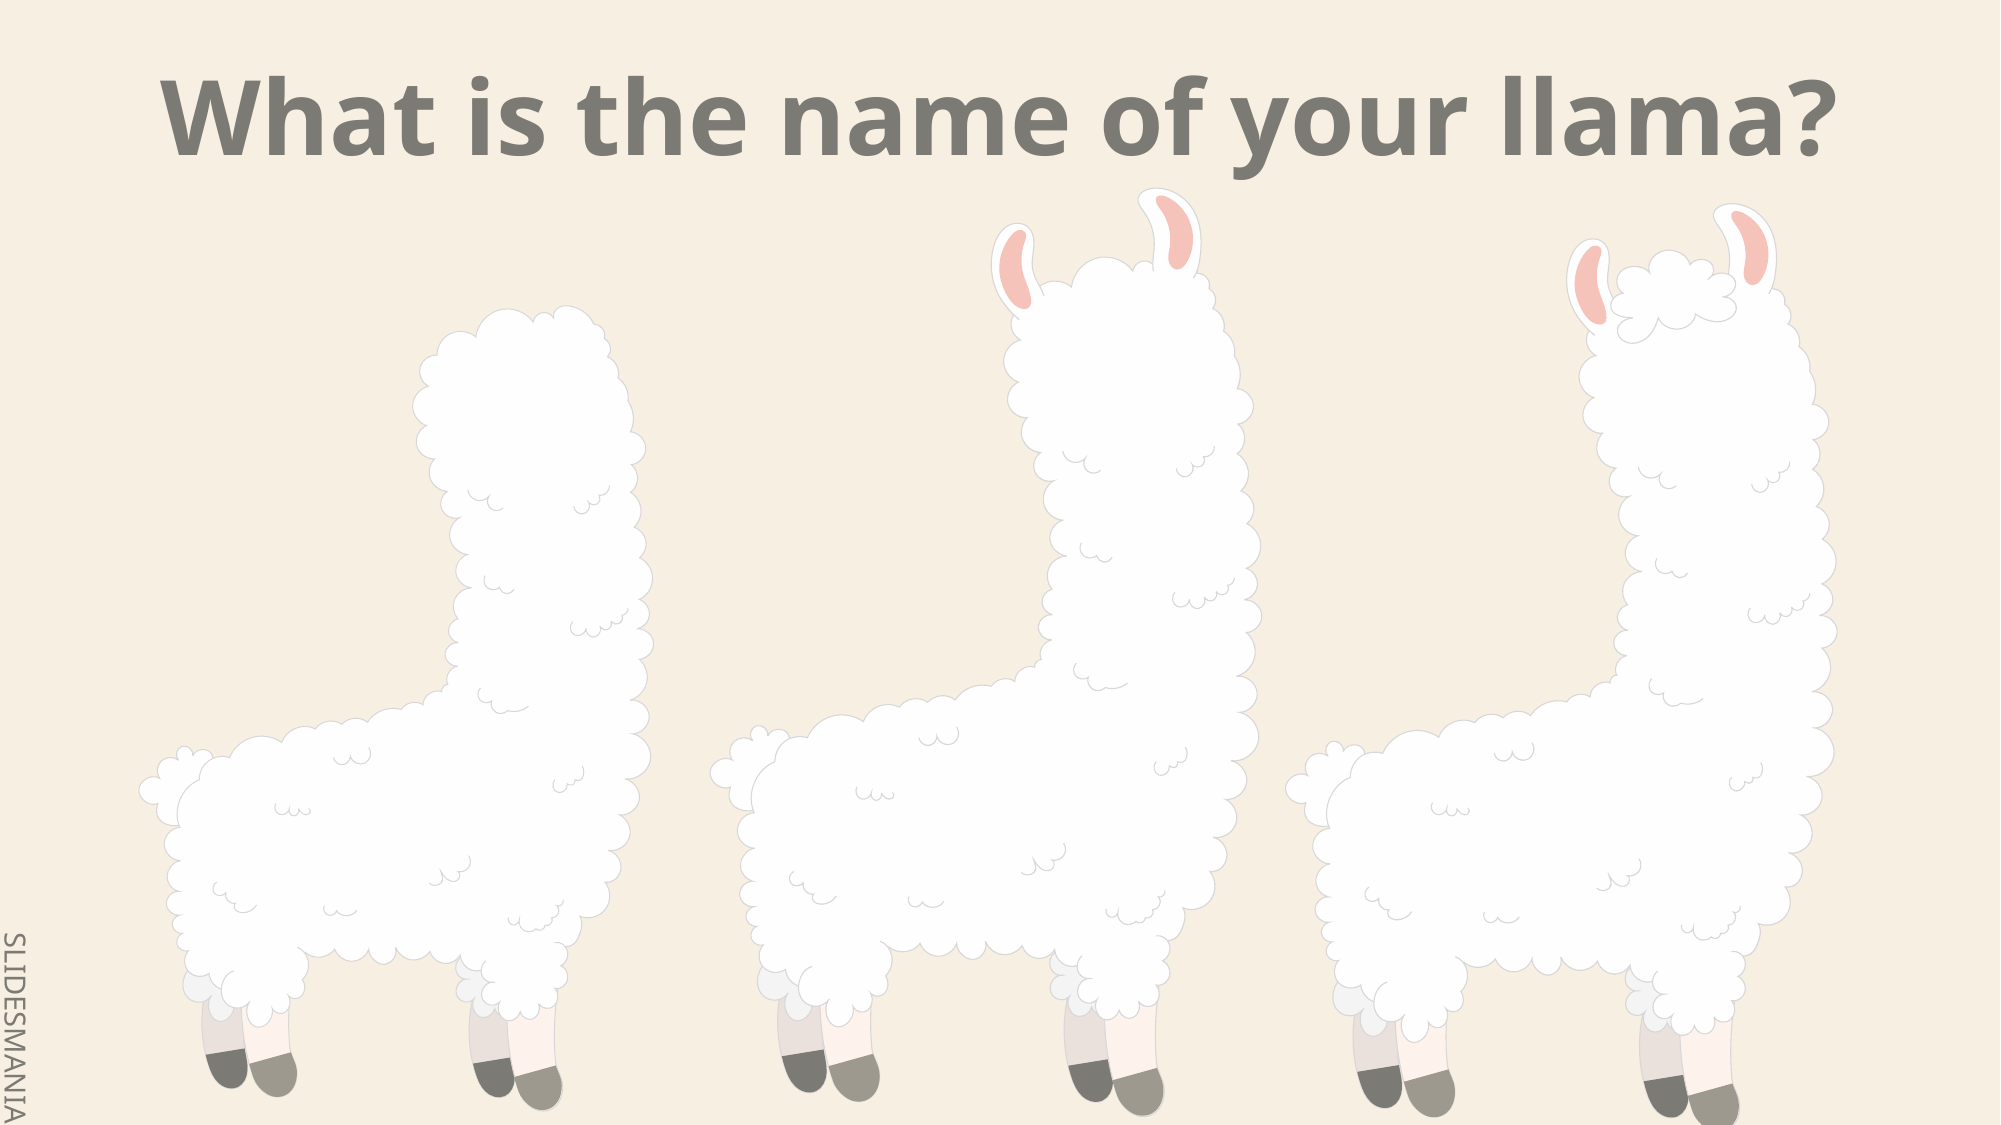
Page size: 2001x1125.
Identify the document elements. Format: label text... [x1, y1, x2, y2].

title What is the name of your llama? [68, 31, 1932, 234]
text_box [709, 187, 1263, 1118]
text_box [138, 305, 655, 1112]
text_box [1284, 202, 1839, 1125]
